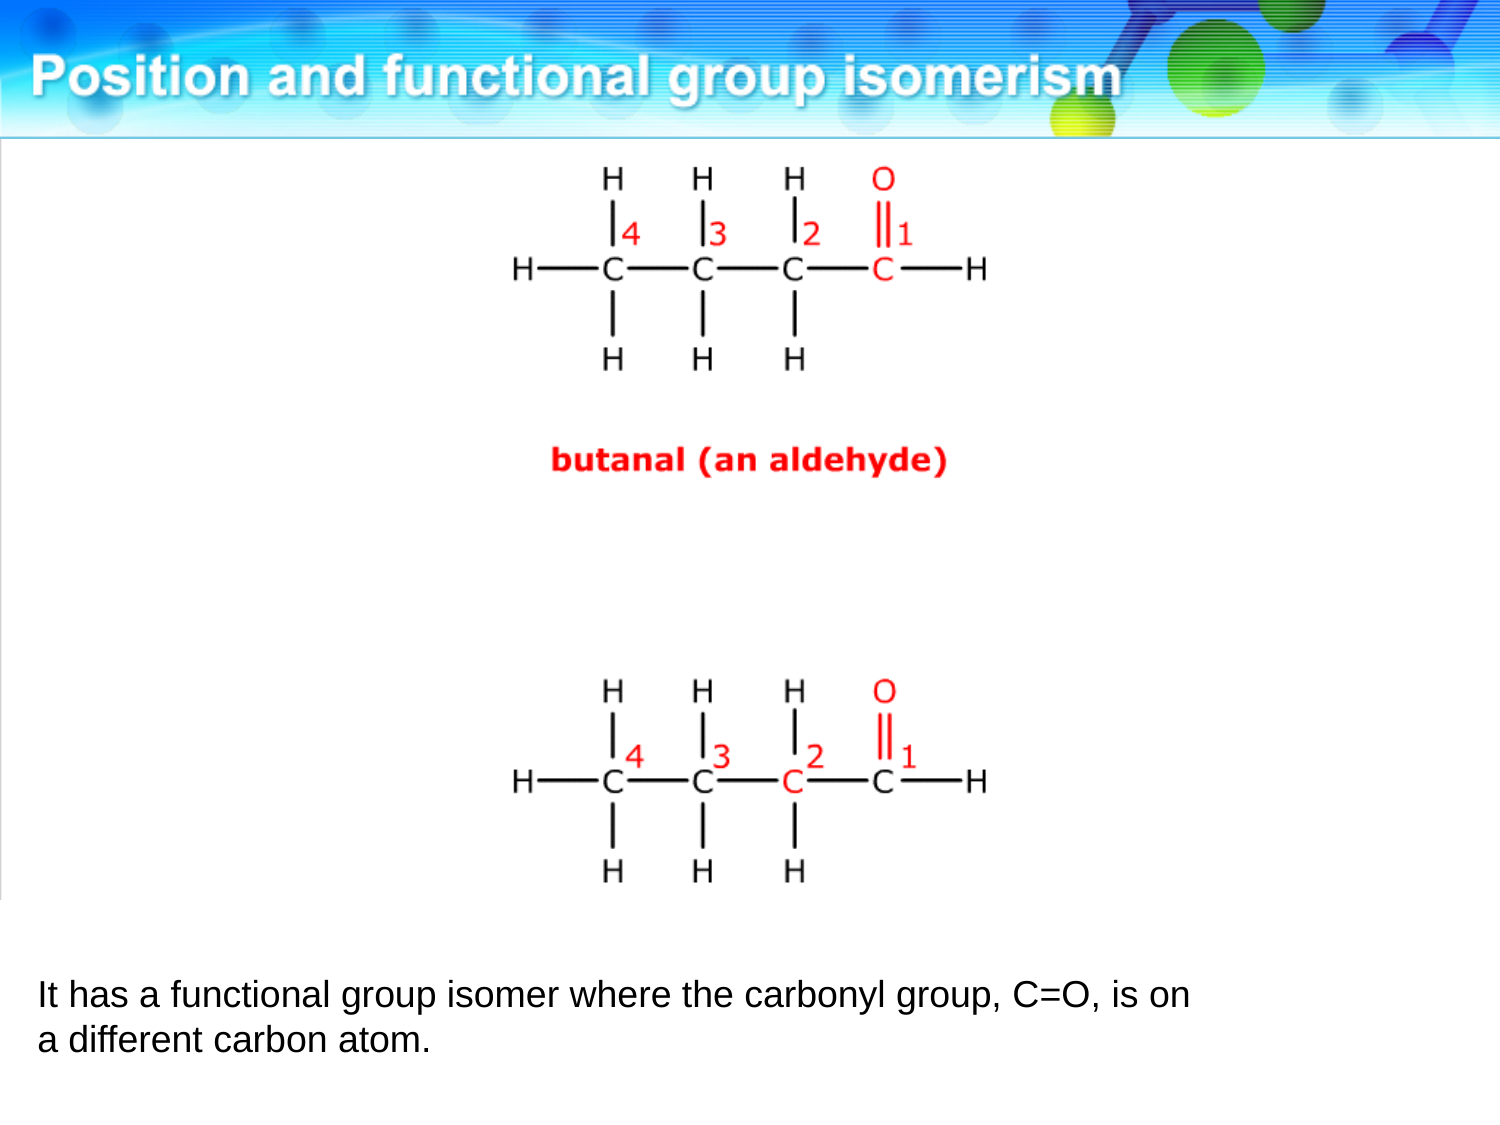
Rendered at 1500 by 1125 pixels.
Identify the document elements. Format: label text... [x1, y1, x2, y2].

picture [0, 0, 1500, 901]
text_box It has a functional group isomer where the carbonyl group, C=O, is on a different carbon atom. [22, 962, 1217, 1068]
